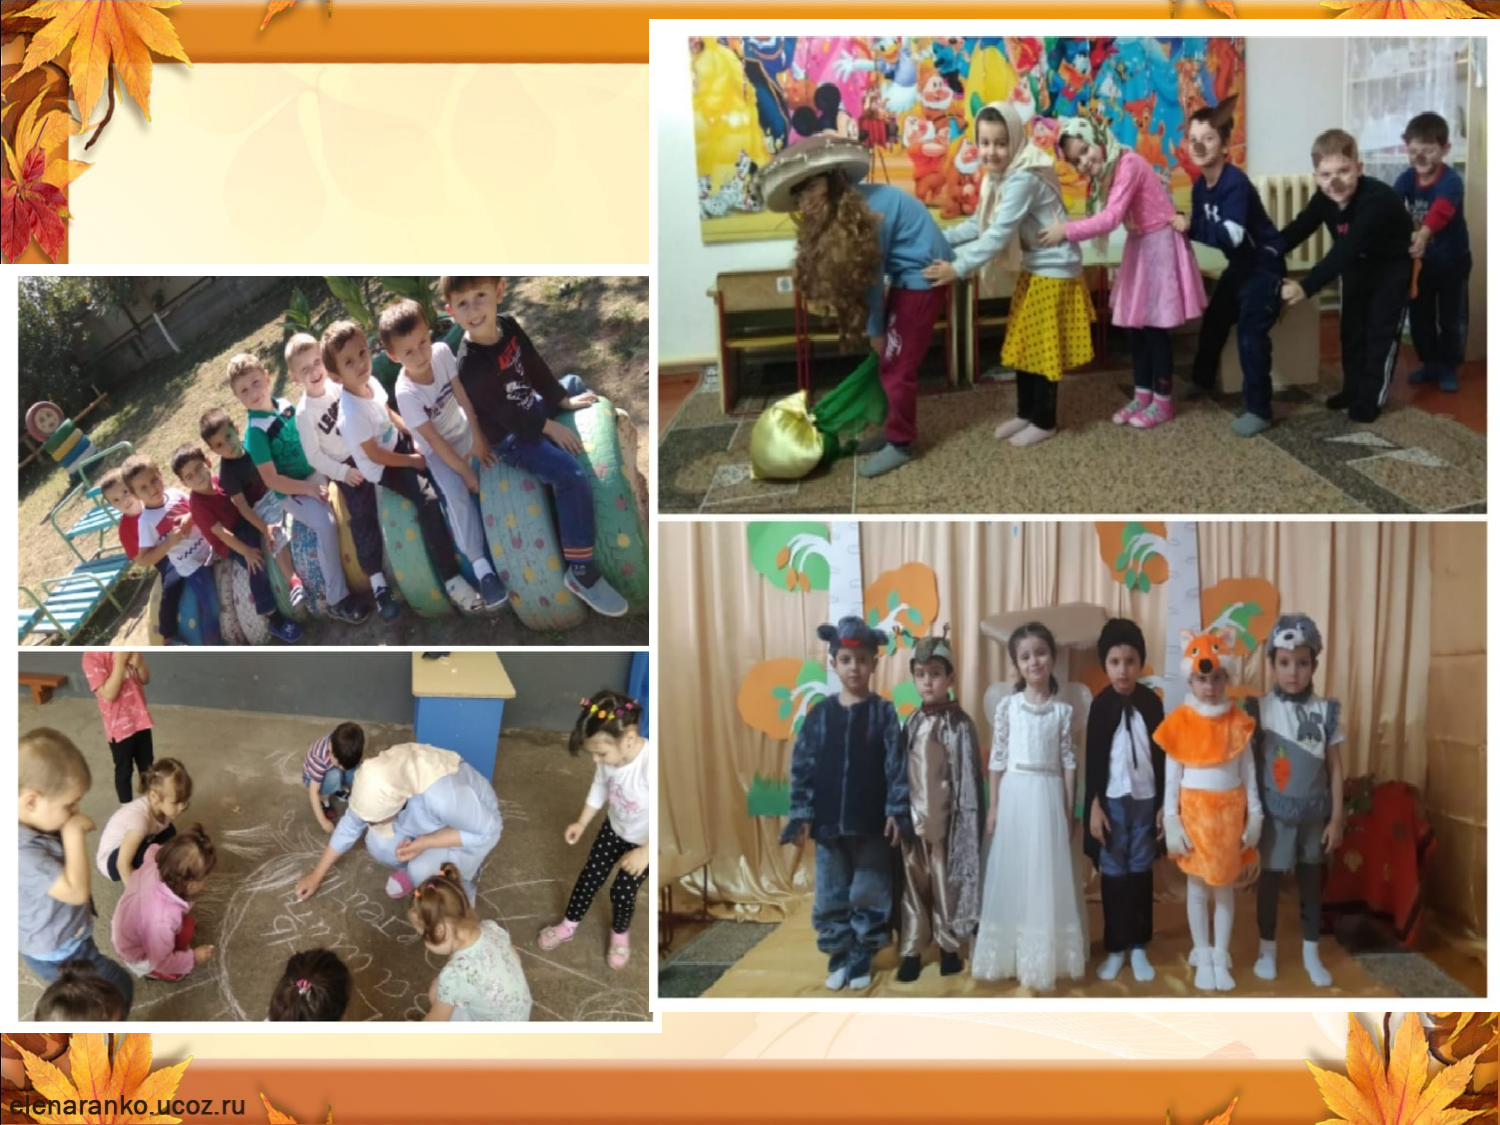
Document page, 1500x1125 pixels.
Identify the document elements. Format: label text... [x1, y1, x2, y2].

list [0, 264, 662, 1033]
picture [0, 0, 1500, 1125]
title . [75, 45, 644, 233]
